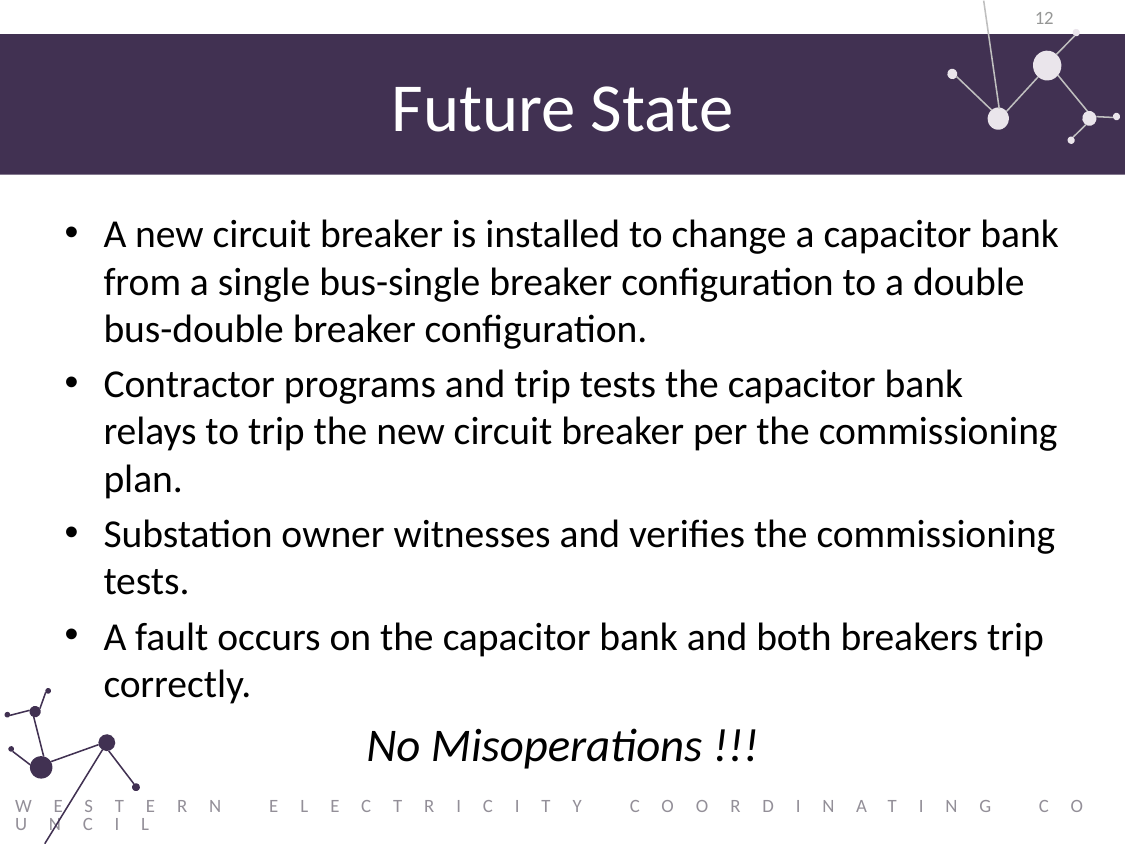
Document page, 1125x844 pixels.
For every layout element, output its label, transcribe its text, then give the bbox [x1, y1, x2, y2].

footer Western Electricity Coordinating Council [0, 782, 1125, 827]
title Future State [0, 33, 1125, 175]
slide_number 12 [965, 0, 1069, 40]
list A new circuit breaker is installed to change a capacitor bank from a single bus-single breaker configuration to a double bus-double breaker configuration. Contractor programs and trip tests the capacitor bank relays to trip the new circuit breaker per the commissioning plan. Substation owner witnesses and verifies the commissioning tests. A fault occurs on the capacitor bank and both breakers trip correctly. No Misoperations !!! [49, 200, 1076, 782]
